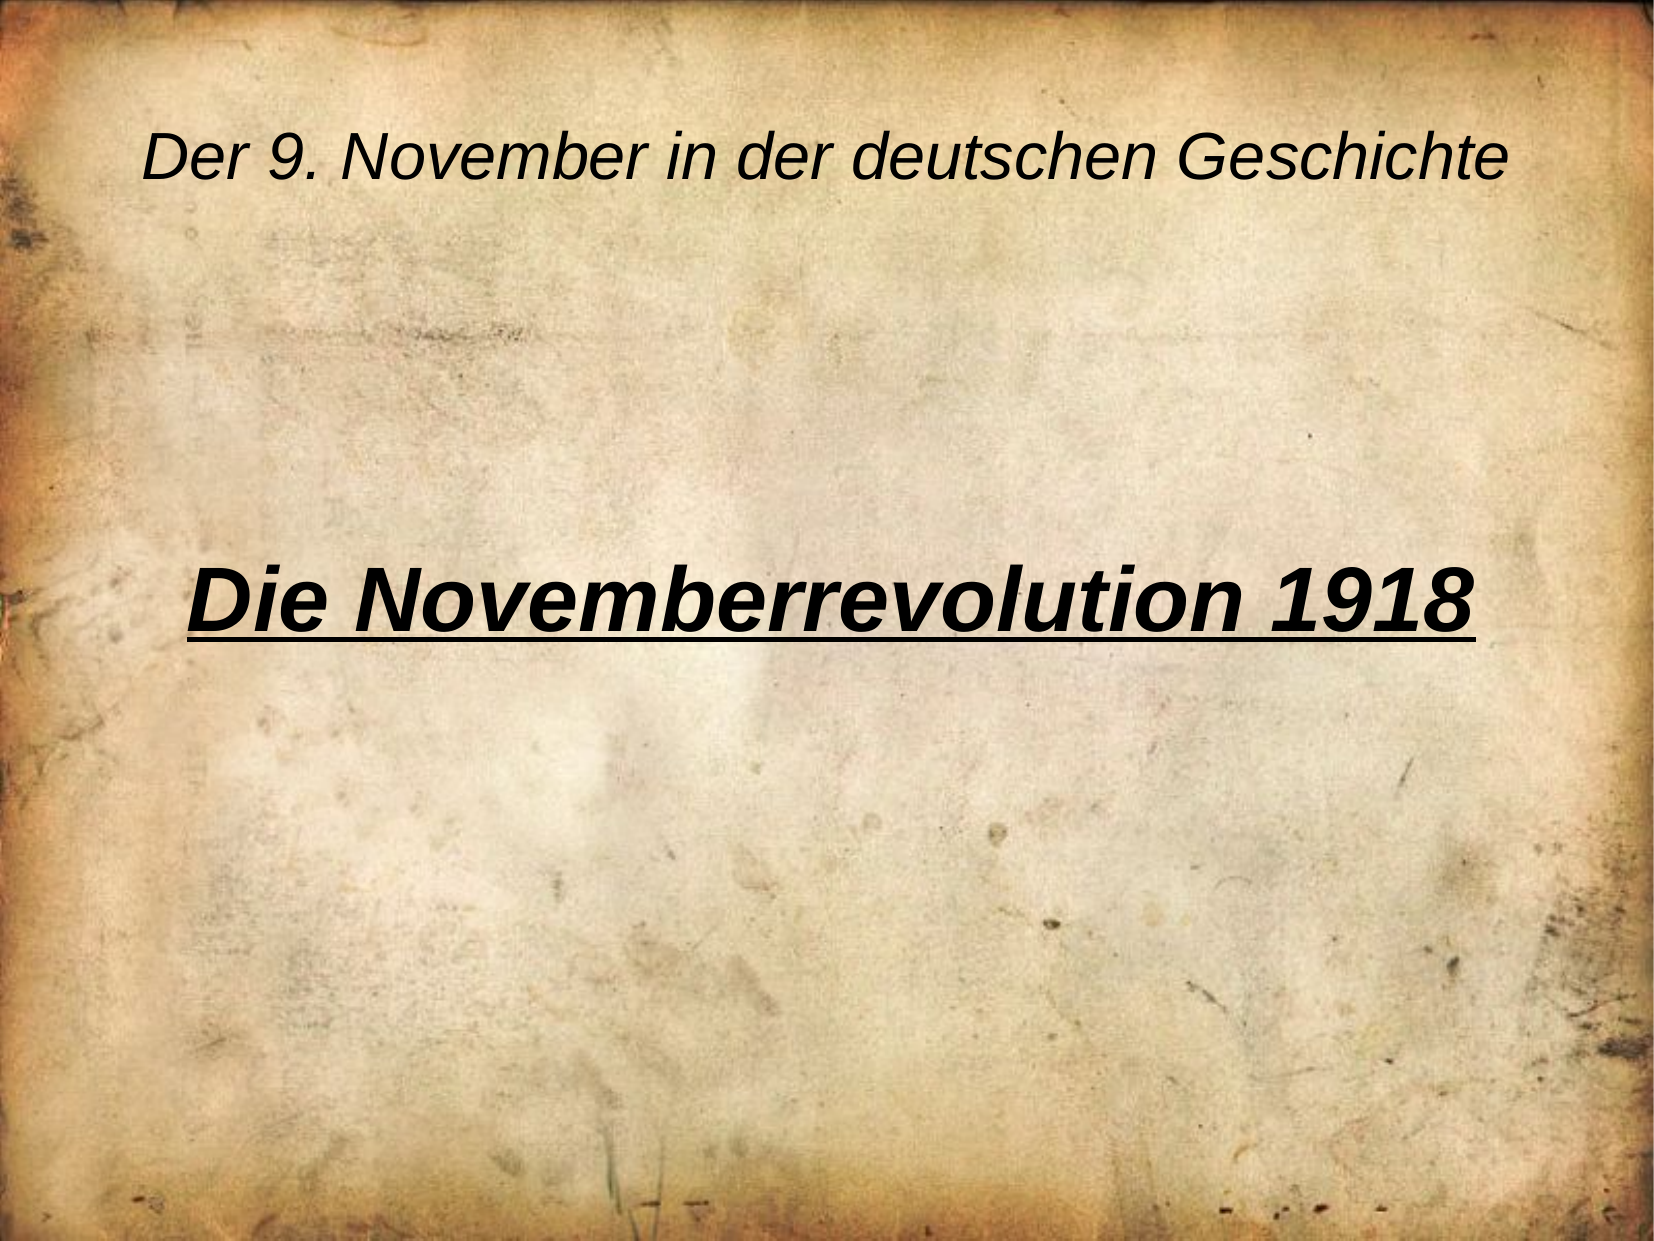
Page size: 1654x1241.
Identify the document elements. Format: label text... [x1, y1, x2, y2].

text_box Die Novemberrevolution 1918 [87, 235, 1576, 955]
picture [0, 0, 1654, 1241]
text_box Der 9. November in der deutschen Geschichte [82, 49, 1571, 257]
